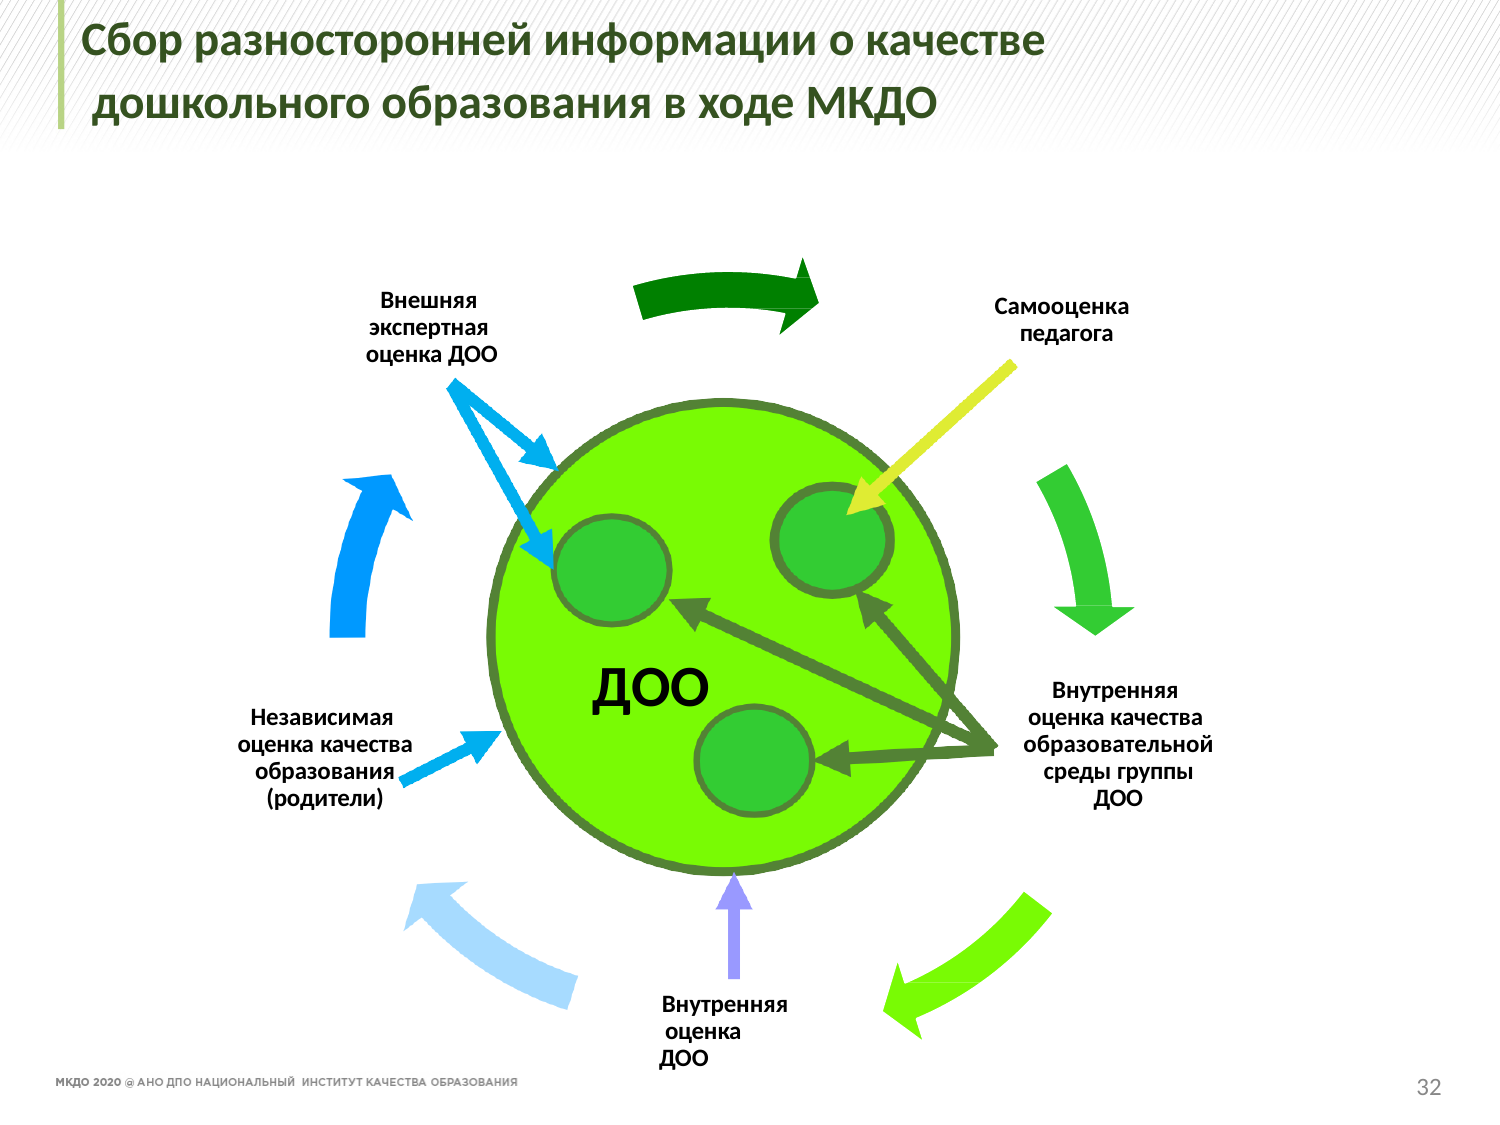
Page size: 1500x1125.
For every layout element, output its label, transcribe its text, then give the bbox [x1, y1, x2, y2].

text_box ДОО [590, 646, 712, 719]
text_box [881, 890, 1054, 1043]
text_box [327, 356, 1020, 1012]
text_box Самооценка педагога [992, 287, 1132, 347]
text_box Внешняя экспертная оценка ДОО [362, 280, 501, 368]
text_box Внутренняя оценка ДОО [657, 984, 795, 1072]
text_box [631, 253, 821, 339]
text_box Внутренняя оценка качества образовательной среды группы ДОО [1020, 670, 1215, 812]
text_box Независимая оценка качества образования (родители) [233, 697, 416, 812]
title Сбор разносторонней информации о качестве дошкольного образования в ходе МКДО [79, 0, 1052, 190]
picture [0, 0, 1500, 1088]
text_box [1034, 462, 1139, 638]
slide_number 32 [1412, 1074, 1446, 1125]
